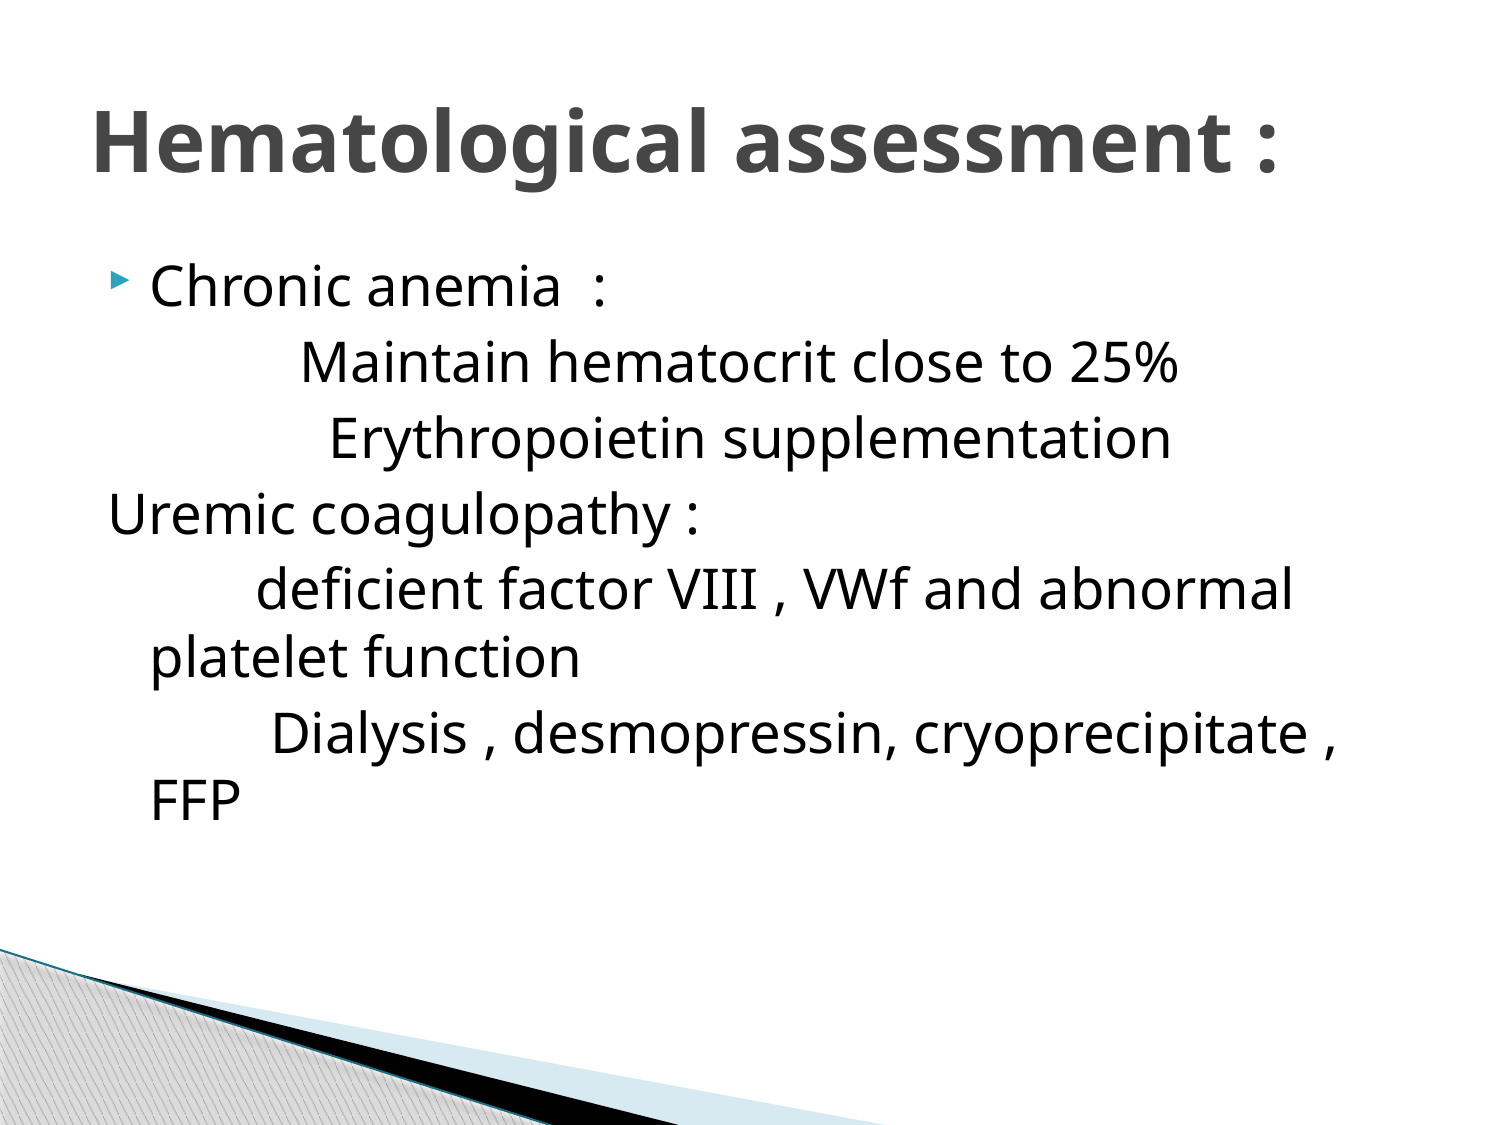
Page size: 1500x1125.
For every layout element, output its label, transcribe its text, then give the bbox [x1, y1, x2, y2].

list Chronic anemia : Maintain hematocrit close to 25% Erythropoietin supplementation Uremic coagulopathy : deficient factor VIII , VWf and abnormal platelet function Dialysis , desmopressin, cryoprecipitate , FFP [75, 243, 1425, 986]
title Hematological assessment : [75, 45, 1425, 233]
